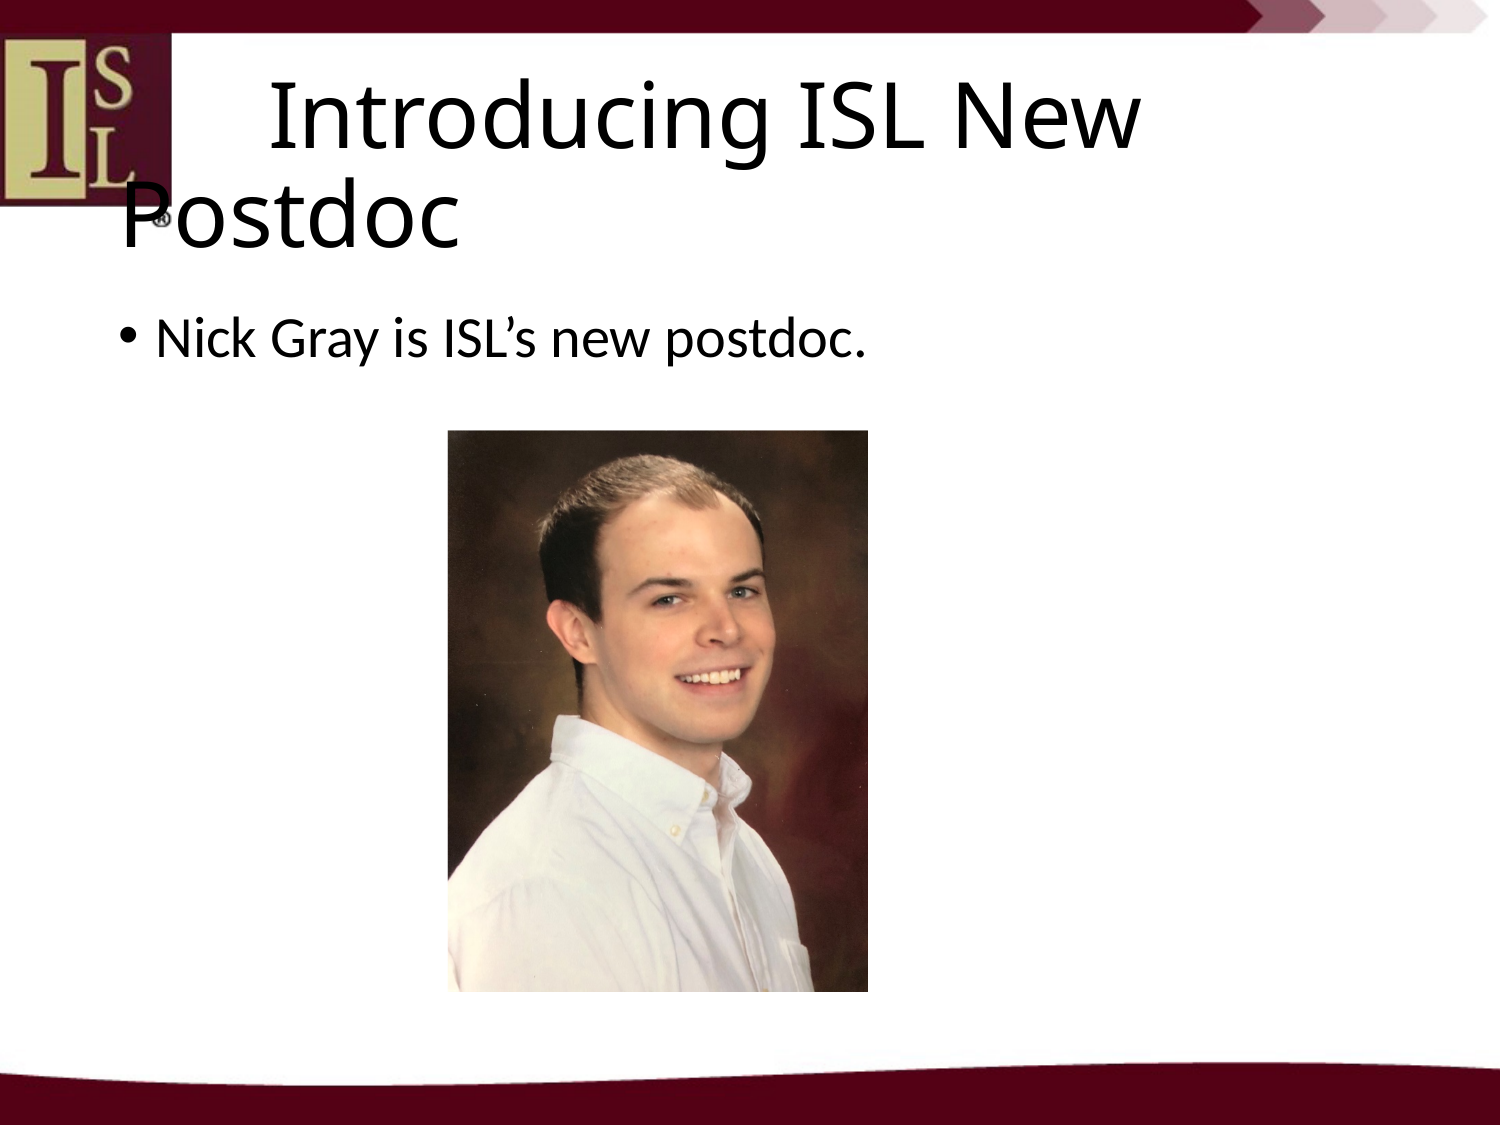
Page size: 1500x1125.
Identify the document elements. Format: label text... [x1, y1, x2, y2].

title Introducing ISL New Postdoc [103, 59, 1397, 278]
list Nick Gray is ISL’s new postdoc. [103, 299, 1397, 1014]
picture [0, 0, 1500, 1125]
